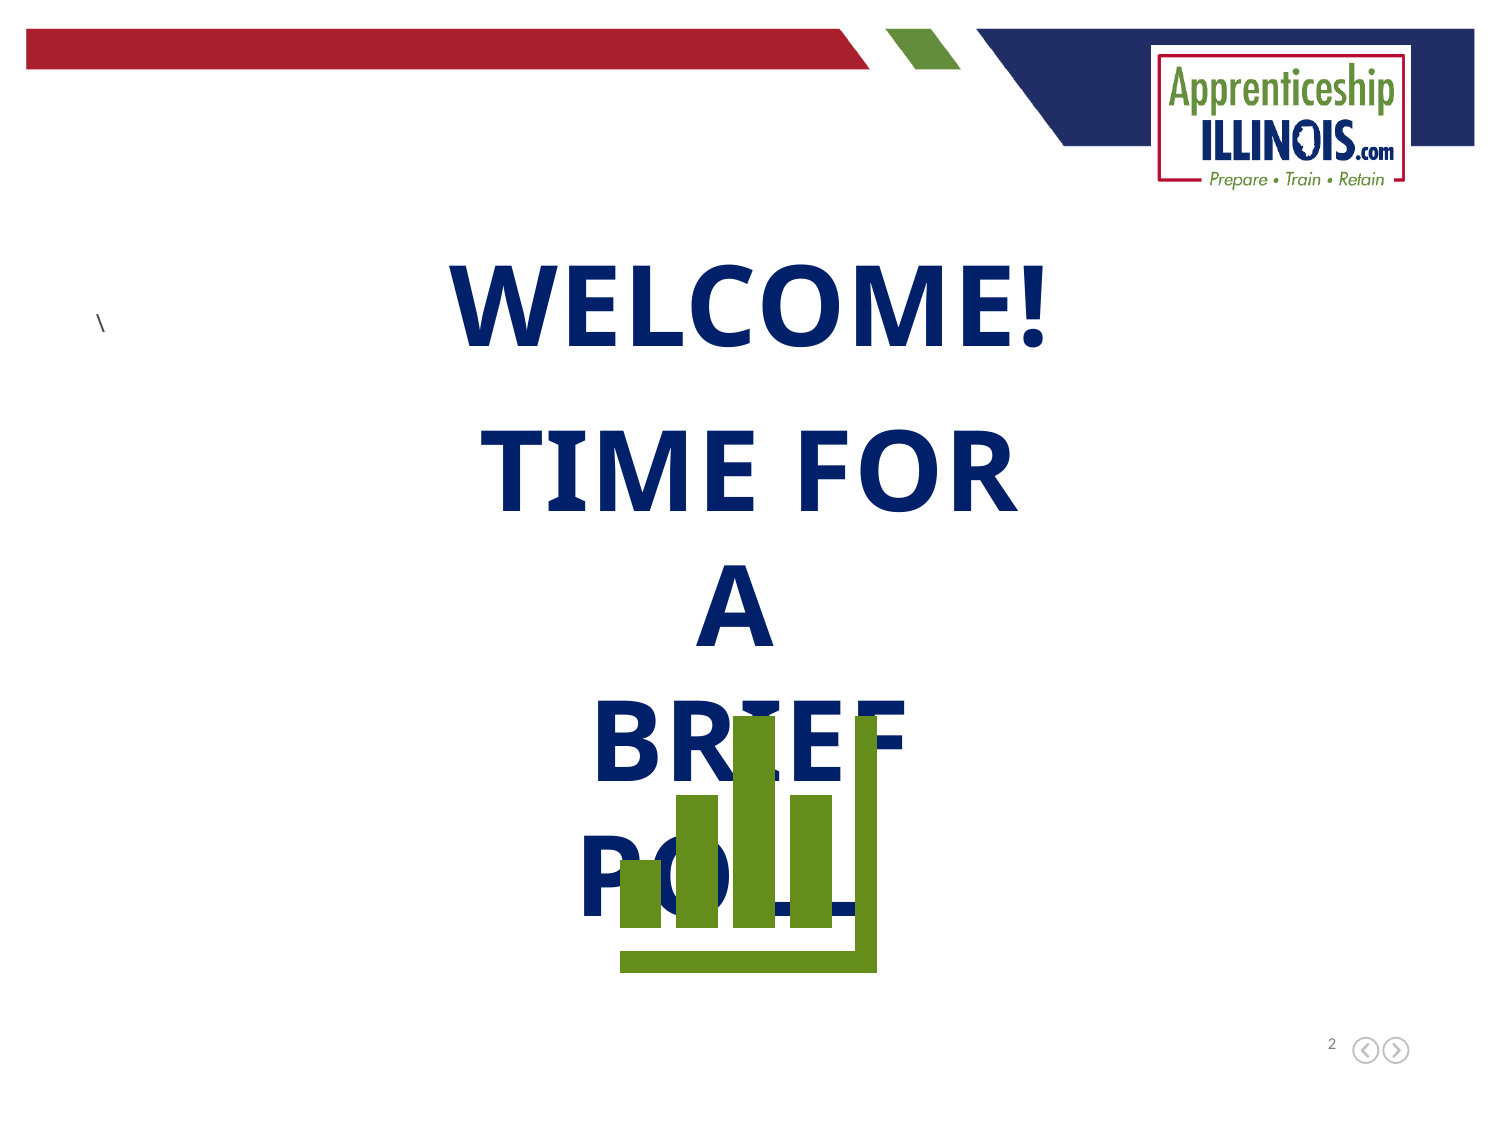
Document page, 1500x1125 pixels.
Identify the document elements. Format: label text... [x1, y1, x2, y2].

list Welcome! Time for a brief poll [445, 234, 1055, 312]
picture [0, 2, 1500, 193]
picture [566, 662, 930, 1026]
list \ [95, 312, 1401, 343]
list Welcome! Time for a brief poll [445, 343, 1055, 520]
